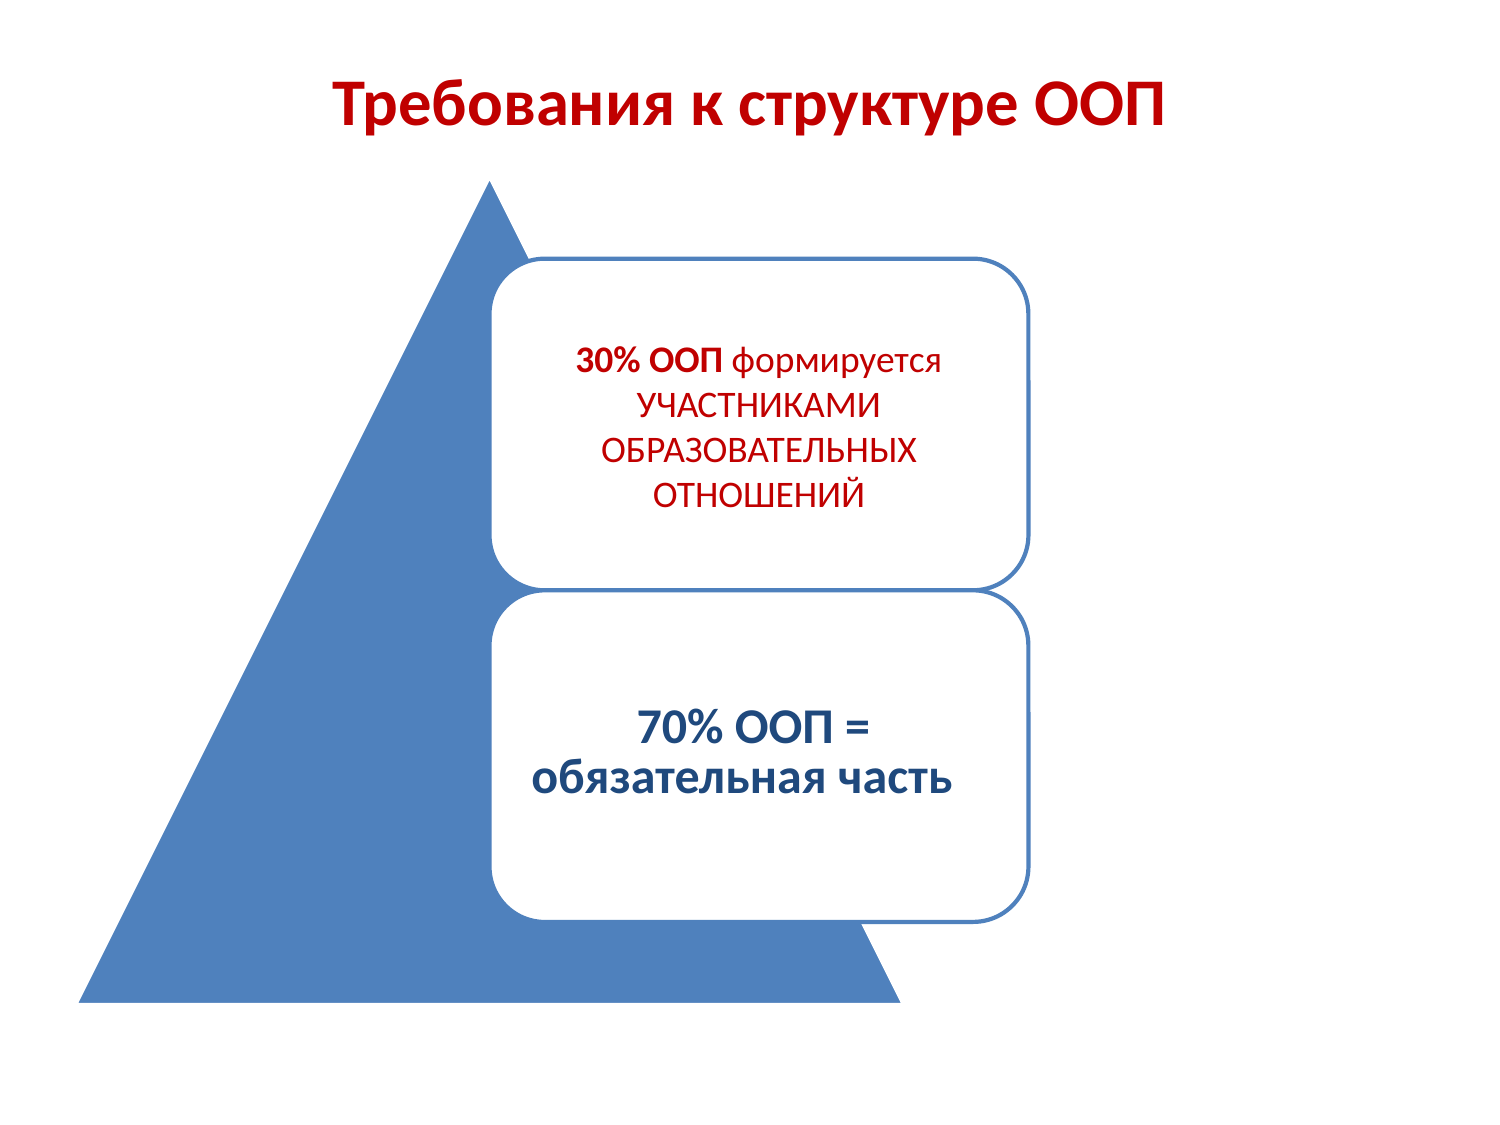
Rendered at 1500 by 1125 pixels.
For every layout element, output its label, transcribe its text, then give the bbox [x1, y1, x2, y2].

title Требования к структуре ООП [75, 45, 1425, 153]
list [74, 175, 1426, 1006]
